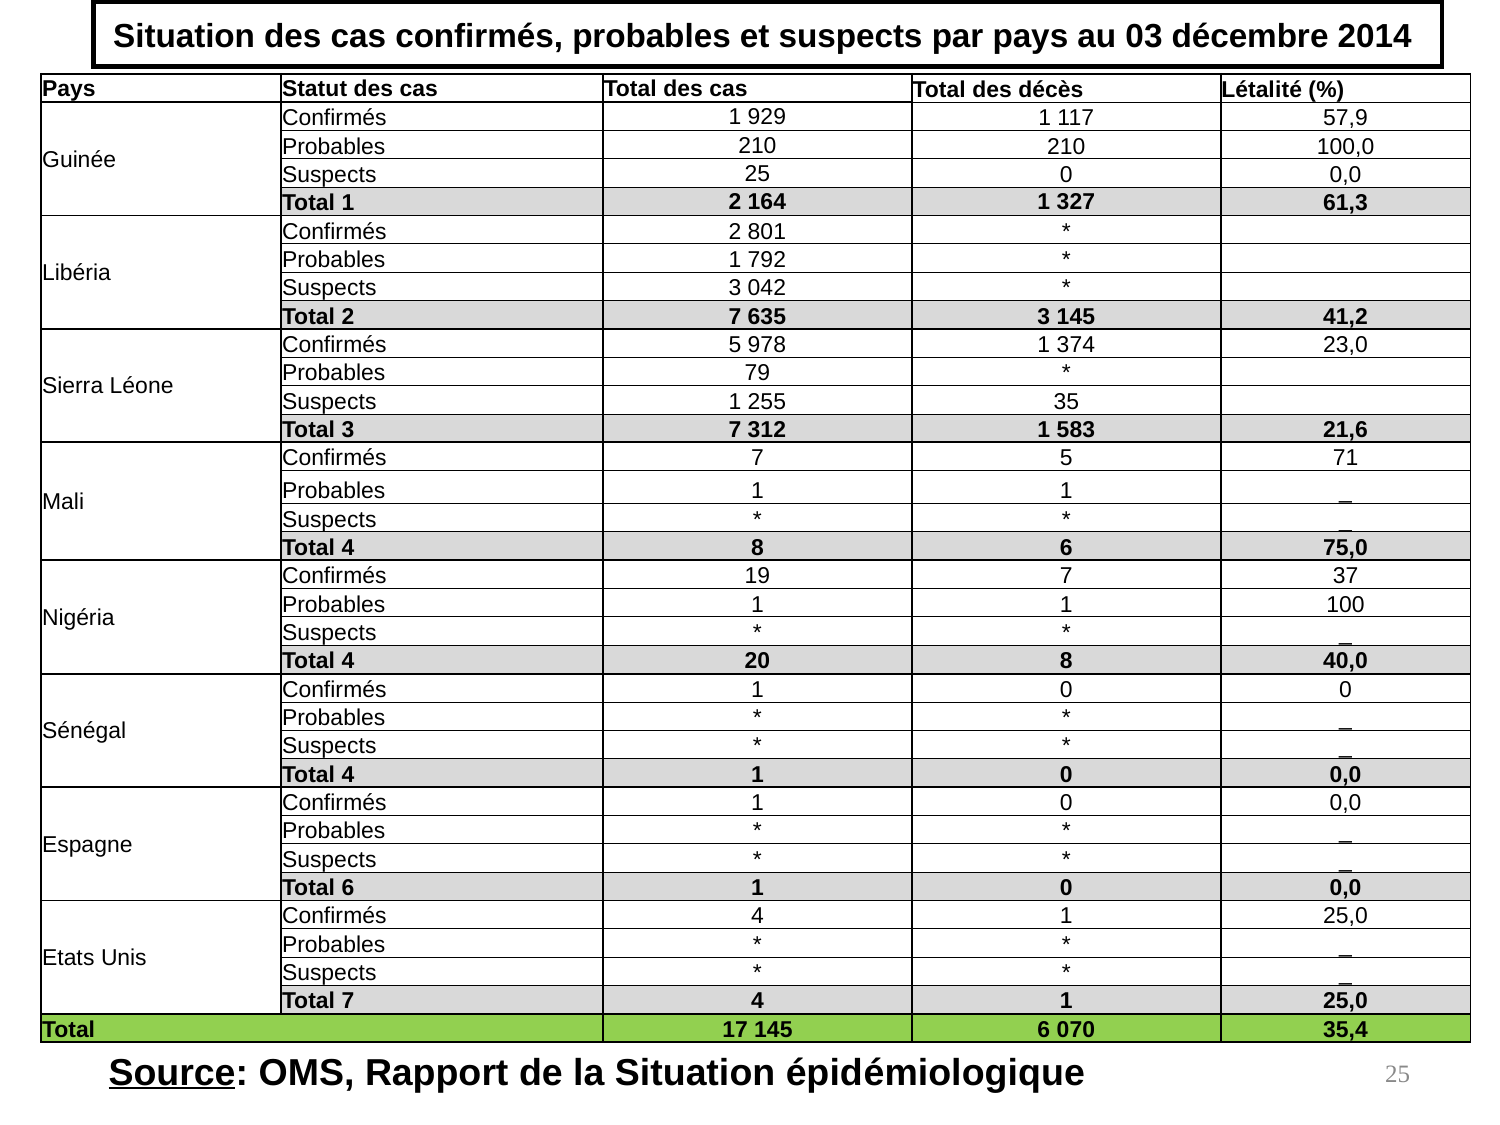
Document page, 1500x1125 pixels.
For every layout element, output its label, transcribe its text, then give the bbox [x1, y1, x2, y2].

table_cell Total 4 [282, 759, 602, 786]
table_cell _ [1222, 844, 1470, 872]
table_cell * [604, 929, 911, 957]
table_cell 23,0 [1222, 330, 1470, 357]
table_cell 1 929 [604, 103, 911, 130]
table_cell 0 [913, 873, 1220, 900]
table_cell Total [42, 1015, 602, 1041]
table_cell _ [1222, 504, 1470, 531]
table_cell 1 583 [913, 415, 1220, 441]
table_cell 1 255 [604, 386, 911, 414]
table_cell Guinée [42, 103, 280, 215]
table_cell * [604, 958, 911, 985]
table_cell Suspects [282, 386, 602, 414]
table_cell Confirmés [282, 788, 602, 815]
table_cell 0,0 [1222, 873, 1470, 900]
table_cell Total 4 [282, 646, 602, 673]
table_cell * [913, 929, 1220, 957]
table_cell 4 [604, 901, 911, 928]
table_cell * [604, 731, 911, 758]
table_cell [1222, 244, 1470, 272]
table_cell 79 [604, 358, 911, 385]
table_cell Probables [282, 929, 602, 957]
table_cell 1 [604, 759, 911, 786]
table_cell Probables [282, 703, 602, 730]
table_cell 1 792 [604, 244, 911, 272]
table_cell _ [1222, 816, 1470, 843]
table_cell _ [1222, 703, 1470, 730]
table_cell Total 3 [282, 415, 602, 441]
table_cell Probables [282, 244, 602, 272]
table_cell Suspects [282, 617, 602, 645]
table_header Statut des cas [282, 75, 602, 101]
table_cell * [913, 244, 1220, 272]
table_cell Total 1 [282, 188, 602, 215]
table_header Total des cas [604, 75, 911, 101]
table_cell 0 [913, 759, 1220, 786]
table_cell 19 [604, 561, 911, 588]
table_cell 2 164 [604, 188, 911, 215]
table_cell 25 [604, 159, 911, 187]
table_cell Etats Unis [42, 901, 280, 1013]
table_cell 1 [604, 589, 911, 616]
table_cell 17 145 [604, 1015, 911, 1041]
table_cell 6 070 [913, 1015, 1220, 1041]
table_cell Confirmés [282, 103, 602, 130]
table_cell 0 [913, 159, 1220, 187]
table_cell 3 145 [913, 301, 1220, 328]
table_cell 1 [913, 901, 1220, 928]
table_cell 1 [604, 675, 911, 702]
table_cell Confirmés [282, 561, 602, 588]
table_cell [1222, 386, 1470, 414]
table_cell 57,9 [1222, 103, 1470, 130]
table_cell 8 [913, 646, 1220, 673]
table_cell 35 [913, 386, 1220, 414]
table_header Létalité (%) [1222, 75, 1470, 102]
table_cell Suspects [282, 958, 602, 985]
table_cell * [913, 958, 1220, 985]
table_cell * [913, 504, 1220, 531]
table_cell * [604, 617, 911, 645]
table_cell 0,0 [1222, 788, 1470, 815]
table_cell _ [1222, 958, 1470, 985]
table_cell * [604, 703, 911, 730]
table_cell 7 [913, 561, 1220, 588]
table_cell [1222, 273, 1470, 300]
table_cell 5 [913, 443, 1220, 470]
table_cell 37 [1222, 561, 1470, 588]
table_cell 2 801 [604, 216, 911, 243]
table_cell 1 [913, 471, 1220, 503]
table_cell * [604, 816, 911, 843]
table_cell Total 6 [282, 873, 602, 900]
table_cell 100,0 [1222, 131, 1470, 158]
table_cell 1 [913, 986, 1220, 1013]
table_cell 1 [604, 873, 911, 900]
table_cell * [604, 504, 911, 531]
table_cell Confirmés [282, 901, 602, 928]
table_cell 71 [1222, 443, 1470, 470]
table_cell 75,0 [1222, 532, 1470, 559]
table_cell * [913, 273, 1220, 300]
table_cell 20 [604, 646, 911, 673]
table_cell 5 978 [604, 330, 911, 357]
table_cell 0 [1222, 675, 1470, 702]
table_cell 41,2 [1222, 301, 1470, 328]
table_cell 1 [913, 589, 1220, 616]
table_cell 25,0 [1222, 986, 1470, 1013]
table_cell * [913, 617, 1220, 645]
table_cell Probables [282, 589, 602, 616]
table_cell 7 635 [604, 301, 911, 328]
table_cell _ [1222, 929, 1470, 957]
table_cell Confirmés [282, 330, 602, 357]
table_cell Suspects [282, 159, 602, 187]
table_cell * [913, 216, 1220, 243]
table_cell * [913, 358, 1220, 385]
table_cell 21,6 [1222, 415, 1470, 441]
table_cell Confirmés [282, 675, 602, 702]
slide_number 25 [1074, 1043, 1425, 1103]
table_cell Suspects [282, 504, 602, 531]
table_cell _ [1222, 471, 1470, 503]
text_box Source: OMS, Rapport de la Situation épidémiologique [93, 1043, 1323, 1100]
table_cell Suspects [282, 844, 602, 872]
table_cell Total 4 [282, 532, 602, 559]
table_cell 0 [913, 788, 1220, 815]
table_cell 3 042 [604, 273, 911, 300]
table_cell 1 [604, 788, 911, 815]
table_cell 61,3 [1222, 188, 1470, 215]
table_cell 35,4 [1222, 1015, 1470, 1041]
table_cell Total 2 [282, 301, 602, 328]
table_cell Sierra Léone [42, 330, 280, 441]
table_cell * [913, 816, 1220, 843]
table_cell * [913, 703, 1220, 730]
table_cell Suspects [282, 273, 602, 300]
table_cell _ [1222, 617, 1470, 645]
table_header Pays [42, 75, 280, 101]
table_cell Probables [282, 358, 602, 385]
table_cell 0,0 [1222, 759, 1470, 786]
table_cell 4 [604, 986, 911, 1013]
table_cell Confirmés [282, 443, 602, 470]
table_cell 0,0 [1222, 159, 1470, 187]
table_cell 210 [604, 131, 911, 158]
table_cell 1 327 [913, 188, 1220, 215]
table_cell Probables [282, 131, 602, 158]
table_cell Nigéria [42, 561, 280, 673]
text_box Situation des cas confirmés, probables et suspects par pays au 03 décembre 2014 [93, 2, 1442, 67]
table_header Total des décès [913, 75, 1220, 102]
table_cell Probables [282, 816, 602, 843]
table_cell * [913, 731, 1220, 758]
table_cell * [604, 844, 911, 872]
table_cell Total 7 [282, 986, 602, 1013]
table_cell 25,0 [1222, 901, 1470, 928]
table_cell Sénégal [42, 675, 280, 786]
table_cell 40,0 [1222, 646, 1470, 673]
table_cell 1 374 [913, 330, 1220, 357]
table_cell [1222, 358, 1470, 385]
table_cell Libéria [42, 216, 280, 328]
table_cell Confirmés [282, 216, 602, 243]
table_cell 0 [913, 675, 1220, 702]
table_cell Espagne [42, 788, 280, 900]
table_cell * [913, 844, 1220, 872]
table_cell [1222, 216, 1470, 243]
table_cell 1 [604, 471, 911, 503]
table_cell 1 117 [913, 103, 1220, 130]
table_cell Mali [42, 443, 280, 559]
table_cell Suspects [282, 731, 602, 758]
table_cell _ [1222, 731, 1470, 758]
table_cell 8 [604, 532, 911, 559]
table_cell 210 [913, 131, 1220, 158]
table_cell 100 [1222, 589, 1470, 616]
table_cell 7 312 [604, 415, 911, 441]
table_cell 6 [913, 532, 1220, 559]
table_cell 7 [604, 443, 911, 470]
table_cell Probables [282, 471, 602, 503]
